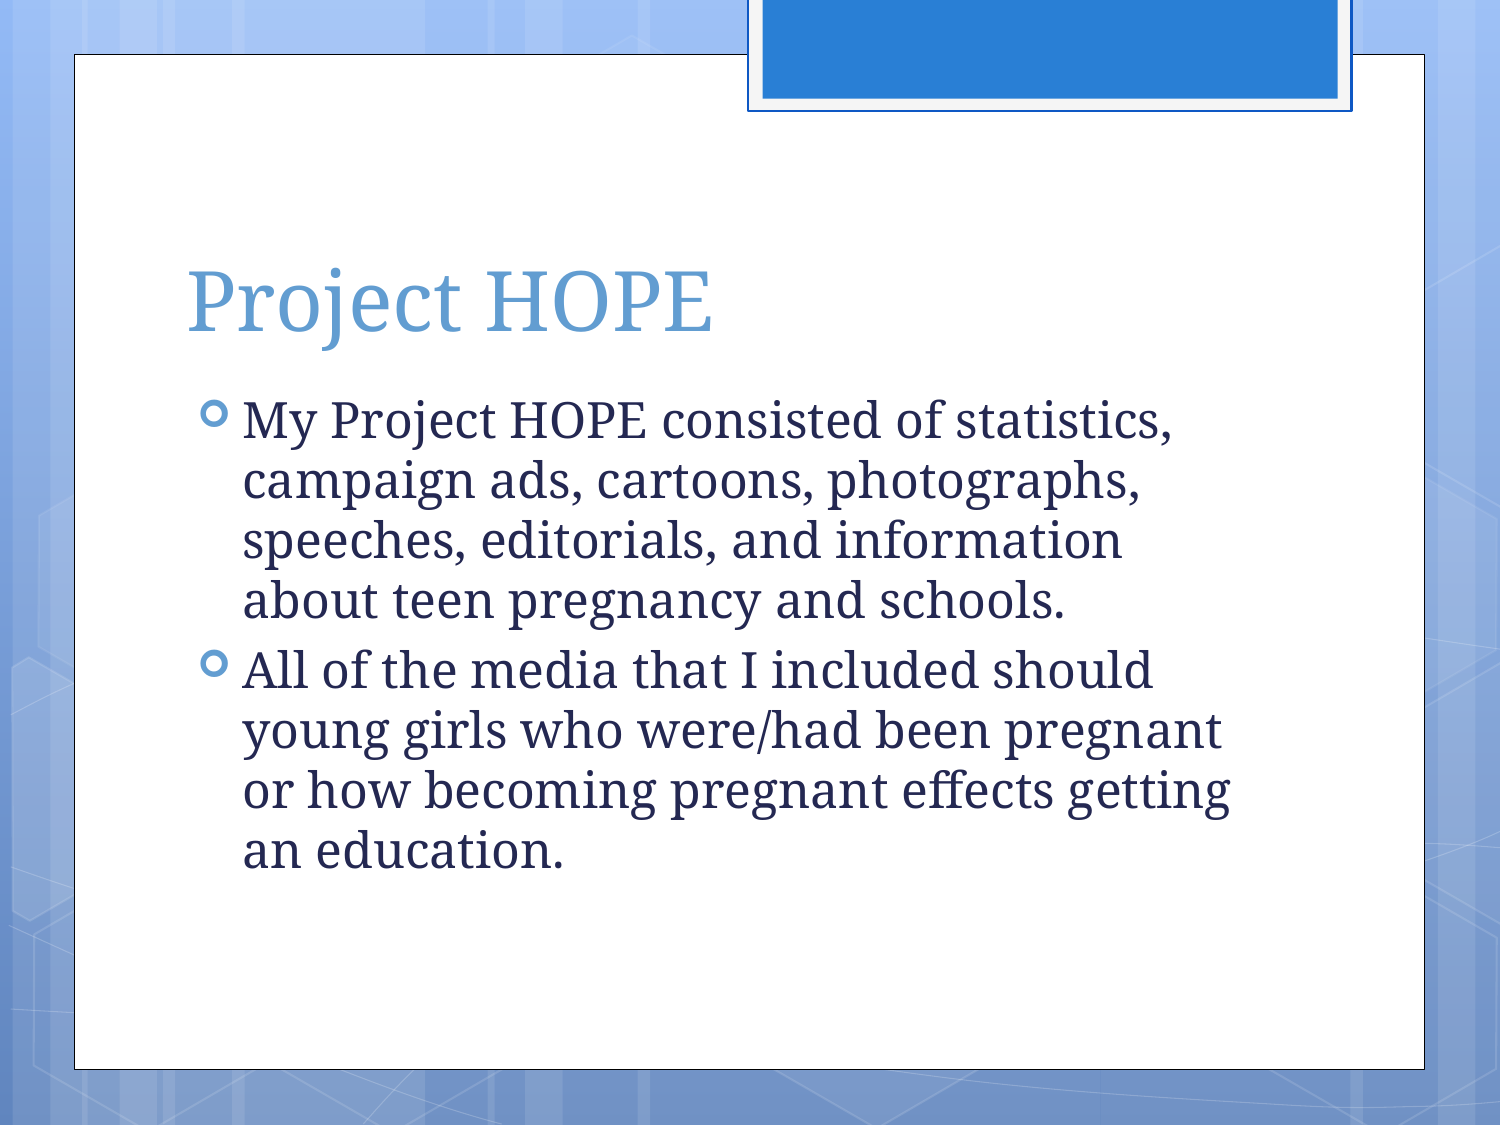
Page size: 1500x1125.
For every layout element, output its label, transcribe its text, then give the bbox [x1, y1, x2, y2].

list My Project HOPE consisted of statistics, campaign ads, cartoons, photographs, speeches, editorials, and information about teen pregnancy and schools. All of the media that I included should young girls who were/had been pregnant or how becoming pregnant effects getting an education. [171, 381, 1283, 957]
title Project HOPE [171, 168, 1324, 357]
